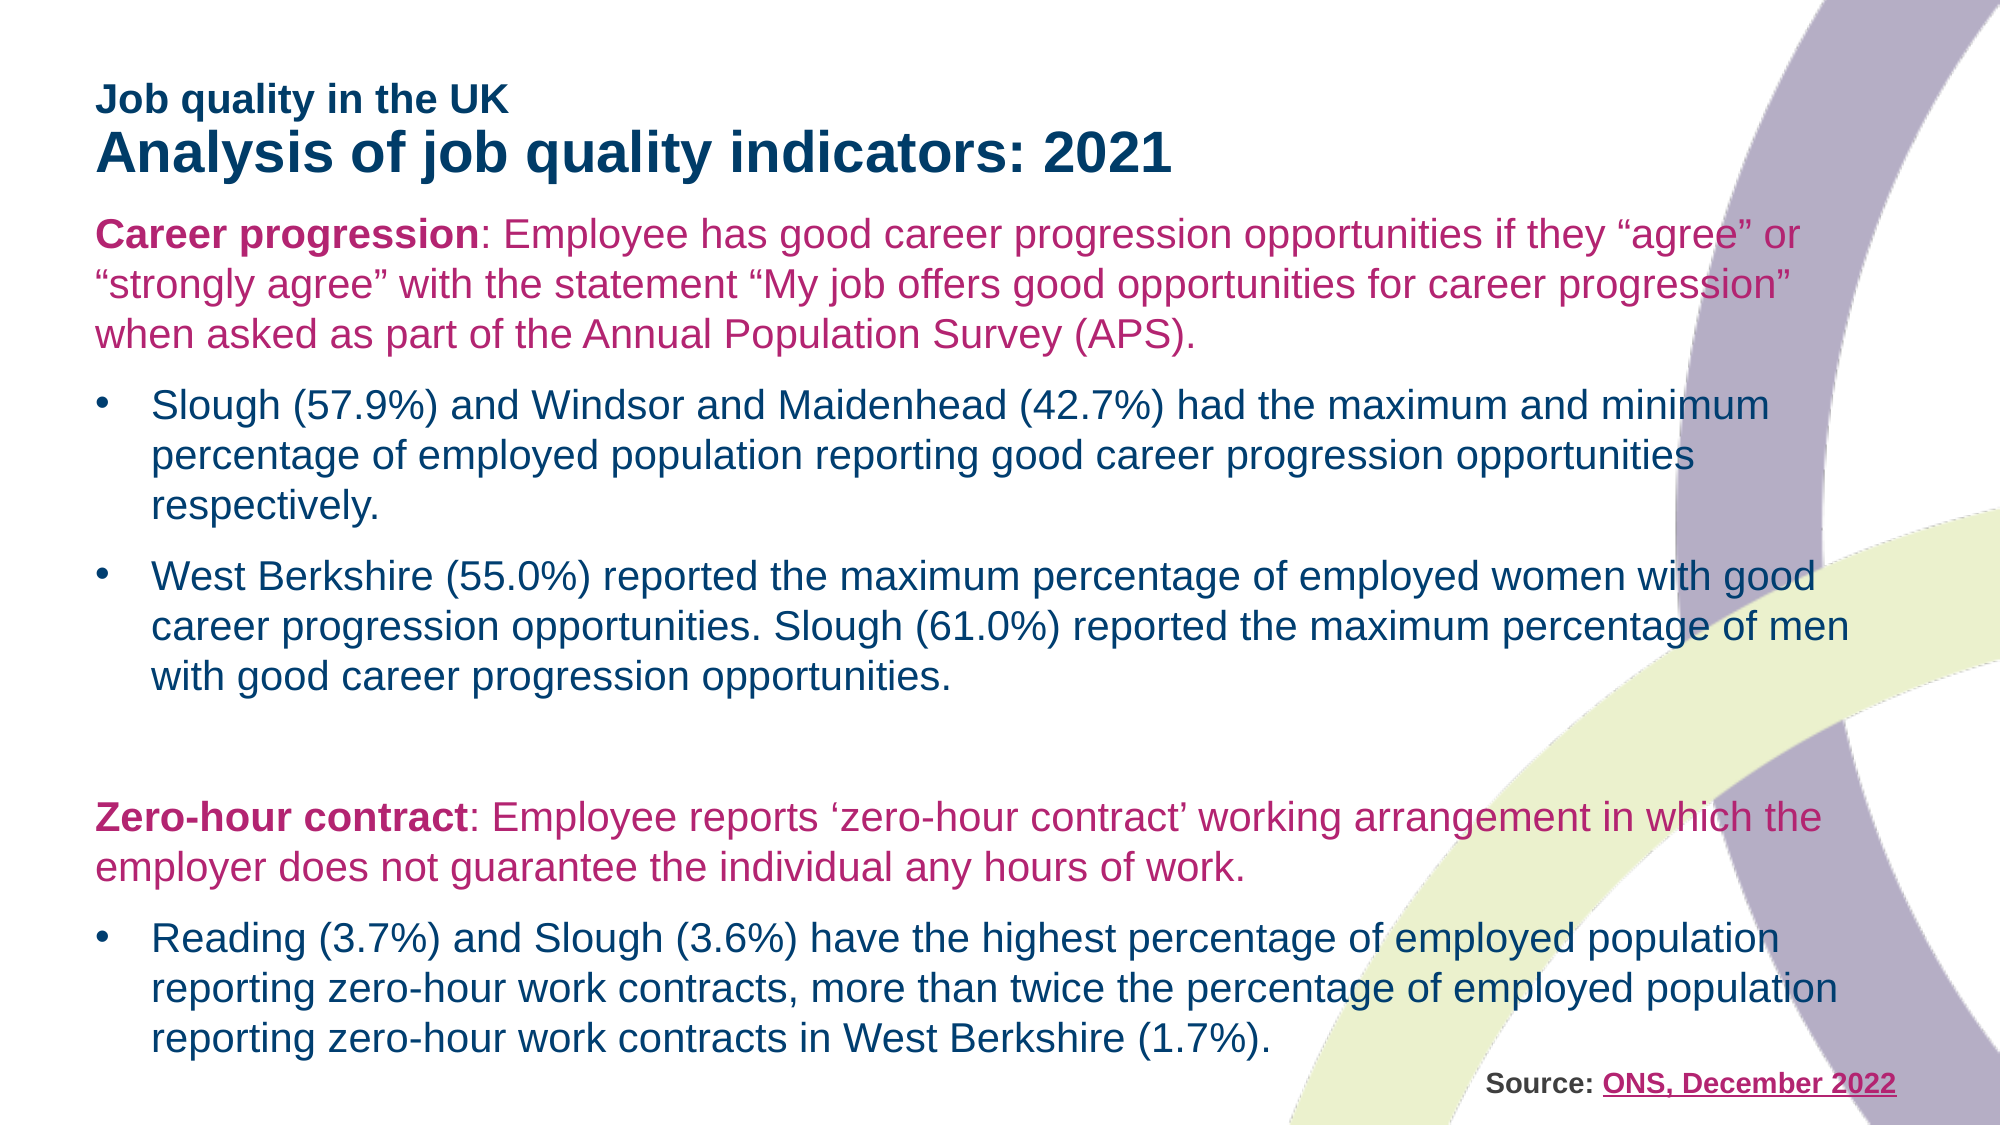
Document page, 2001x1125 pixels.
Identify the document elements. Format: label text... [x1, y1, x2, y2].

text_box Source: ONS, December 2022 [1470, 1056, 1980, 1107]
list Career progression: Employee has good career progression opportunities if they “agree” or “strongly agree” with the statement “My job offers good opportunities for career progression” when asked as part of the Annual Population Survey (APS). Slough (57.9%) and Windsor and Maidenhead (42.7%) had the maximum and minimum percentage of employed population reporting good career progression opportunities respectively. West Berkshire (55.0%) reported the maximum percentage of employed women with good career progression opportunities. Slough (61.0%) reported the maximum percentage of men with good career progression opportunities. Zero-hour contract: Employee reports ‘zero-hour contract’ working arrangement in which the employer does not guarantee the individual any hours of work. Reading (3.7%) and Slough (3.6%) have the highest percentage of employed population reporting zero-hour work contracts, more than twice the percentage of employed population reporting zero-hour work contracts in West Berkshire (1.7%). [79, 199, 1884, 1089]
title Job quality in the UK Analysis of job quality indicators: 2021 [79, 36, 1355, 193]
picture [1217, 0, 2000, 1125]
